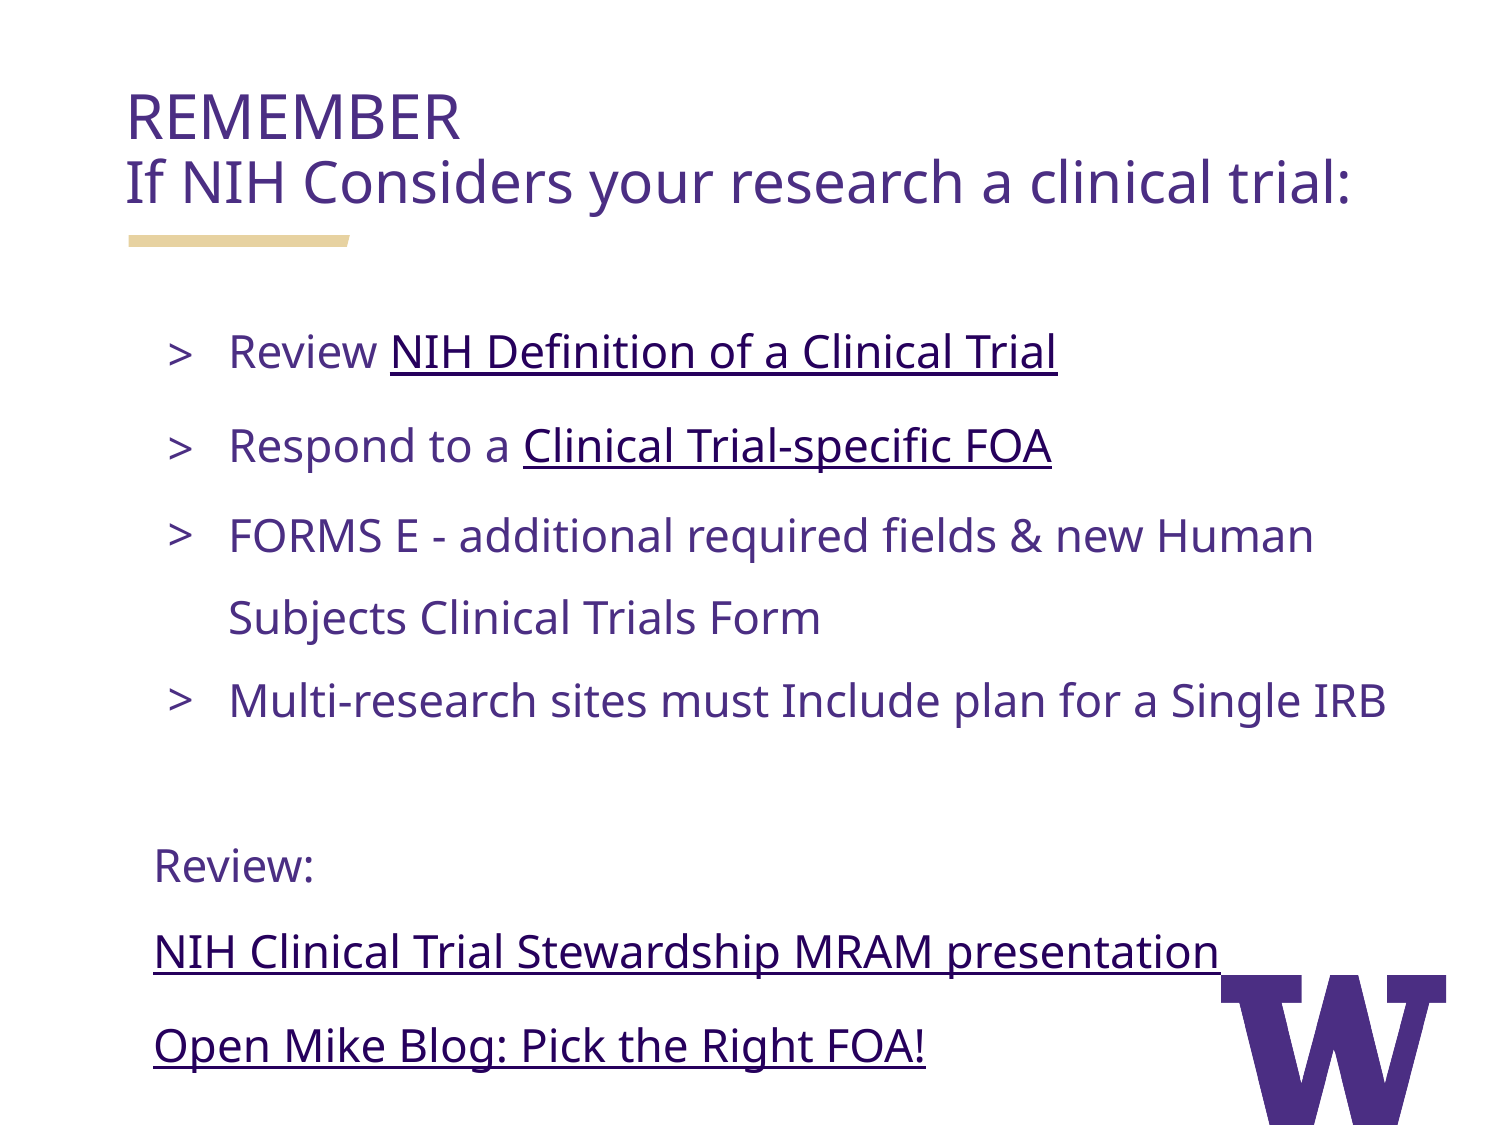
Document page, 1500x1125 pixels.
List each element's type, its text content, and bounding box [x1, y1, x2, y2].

picture [1221, 975, 1447, 1125]
picture [128, 235, 138, 247]
list REMEMBER If NIH Considers your research a clinical trial: [110, 60, 1453, 224]
text_box Review NIH Definition of a Clinical Trial Respond to a Clinical Trial-specific FOA FORMS E - additional required fields & new Human Subjects Clinical Trials Form Multi-research sites must Include plan for a Single IRB Review: NIH Clinical Trial Stewardship MRAM presentation Open Mike Blog: Pick the Right FOA! [138, 221, 1436, 829]
